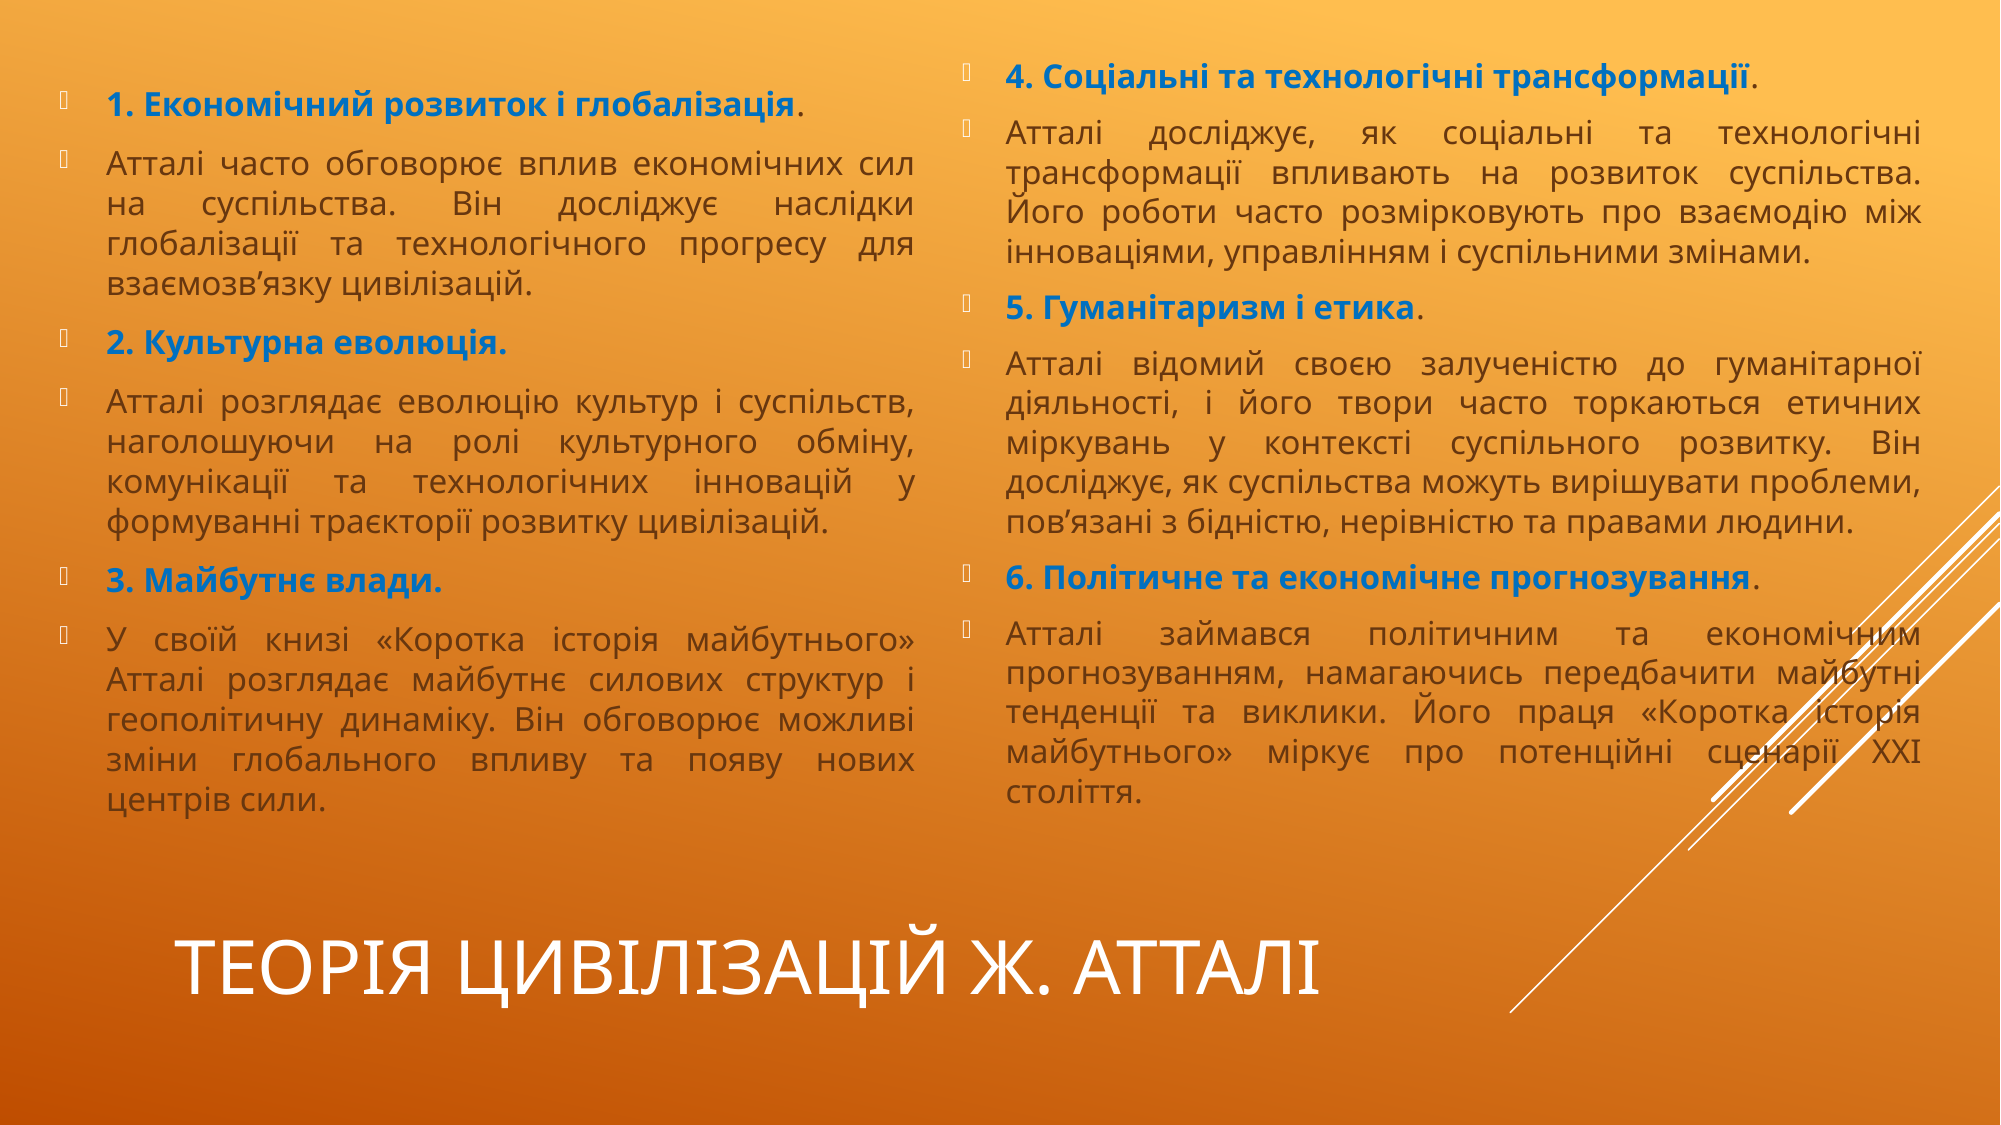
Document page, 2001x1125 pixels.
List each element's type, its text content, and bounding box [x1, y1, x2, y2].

title Теорія цивілізацій Ж. Атталі [159, 840, 1560, 1088]
list 4. Соціальні та технологічні трансформації. Атталі досліджує, як соціальні та технологічні трансформації впливають на розвиток суспільства. Його роботи часто розмірковують про взаємодію між інноваціями, управлінням і суспільними змінами. 5. Гуманітаризм і етика. Атталі відомий своєю залученістю до гуманітарної діяльності, і його твори часто торкаються етичних міркувань у контексті суспільного розвитку. Він досліджує, як суспільства можуть вирішувати проблеми, пов’язані з бідністю, нерівністю та правами людини. 6. Політичне та економічне прогнозування. Атталі займався політичним та економічним прогнозуванням, намагаючись передбачити майбутні тенденції та виклики. Його праця «Коротка історія майбутнього» міркує про потенційні сценарії ХХІ століття. [947, 24, 1939, 841]
list 1. Економічний розвиток і глобалізація. Атталі часто обговорює вплив економічних сил на суспільства. Він досліджує наслідки глобалізації та технологічного прогресу для взаємозв’язку цивілізацій. 2. Культурна еволюція. Атталі розглядає еволюцію культур і суспільств, наголошуючи на ролі культурного обміну, комунікації та технологічних інновацій у формуванні траєкторії розвитку цивілізацій. 3. Майбутнє влади. У своїй книзі «Коротка історія майбутнього» Атталі розглядає майбутнє силових структур і геополітичну динаміку. Він обговорює можливі зміни глобального впливу та появу нових центрів сили. [44, 112, 932, 789]
